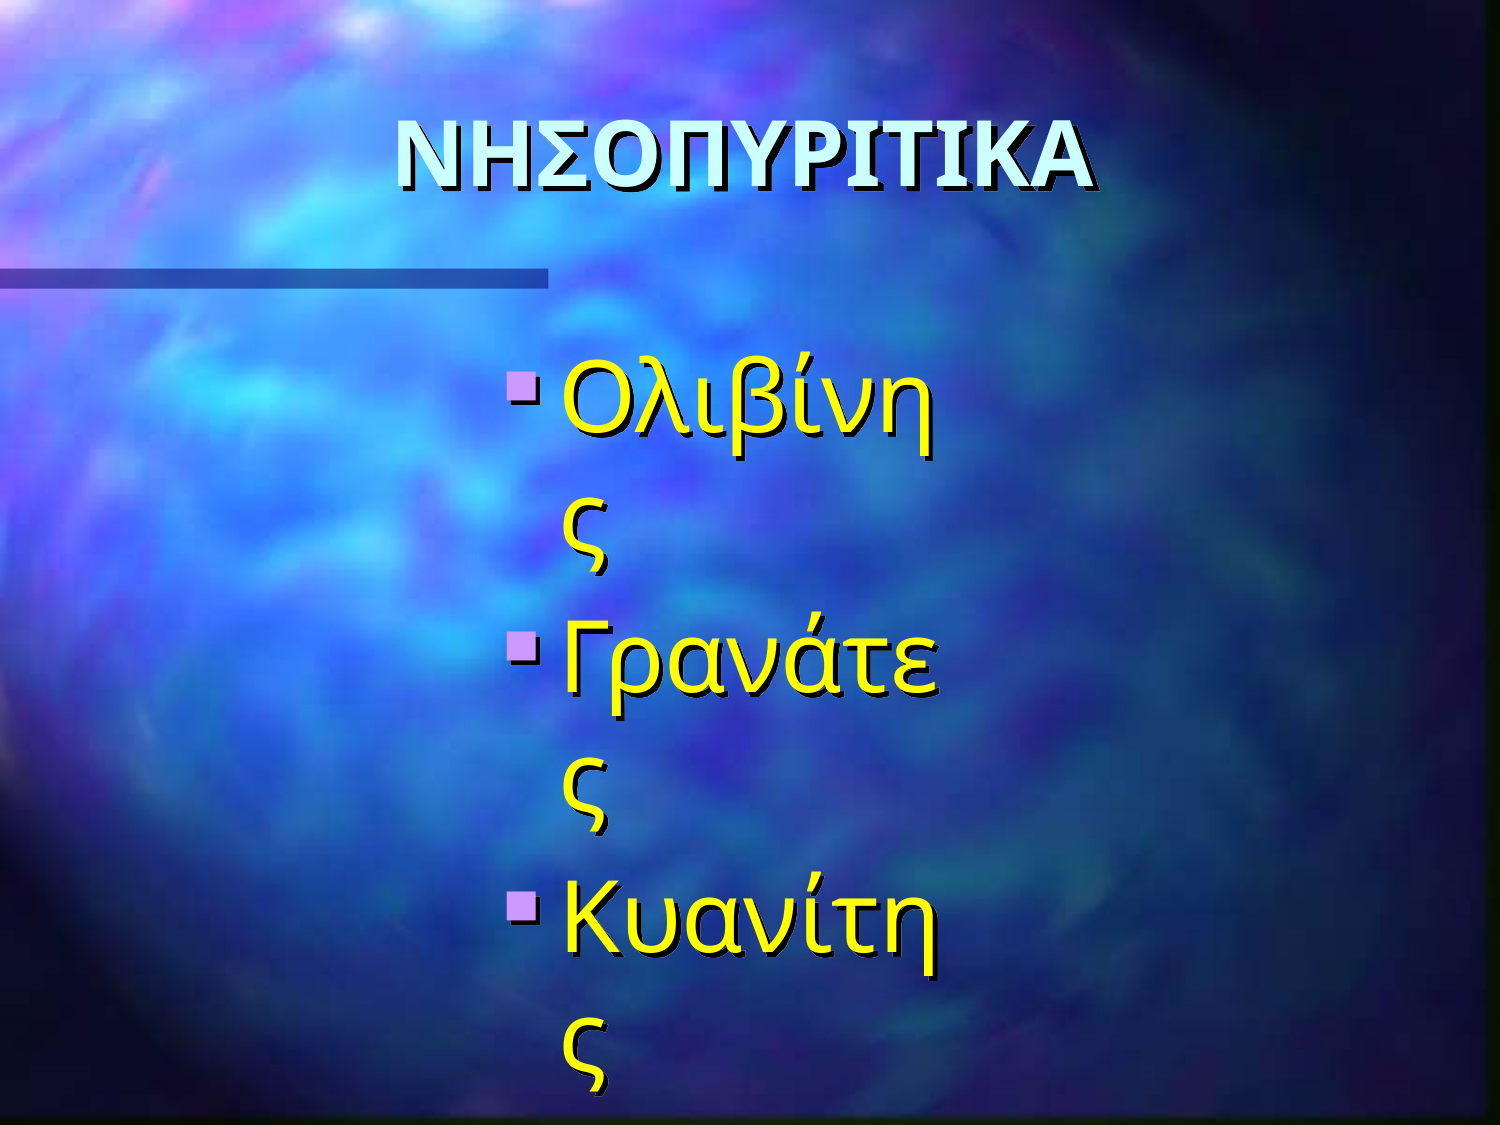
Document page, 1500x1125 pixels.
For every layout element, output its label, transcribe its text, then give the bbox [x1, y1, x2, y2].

title ΝΗΣΟΠΥΡΙΤΙΚΑ [362, 9, 1123, 213]
picture [0, 0, 1500, 1125]
list Ολιβίνης Γρανάτες Κυανίτης Τοπάζιο [487, 324, 976, 1125]
